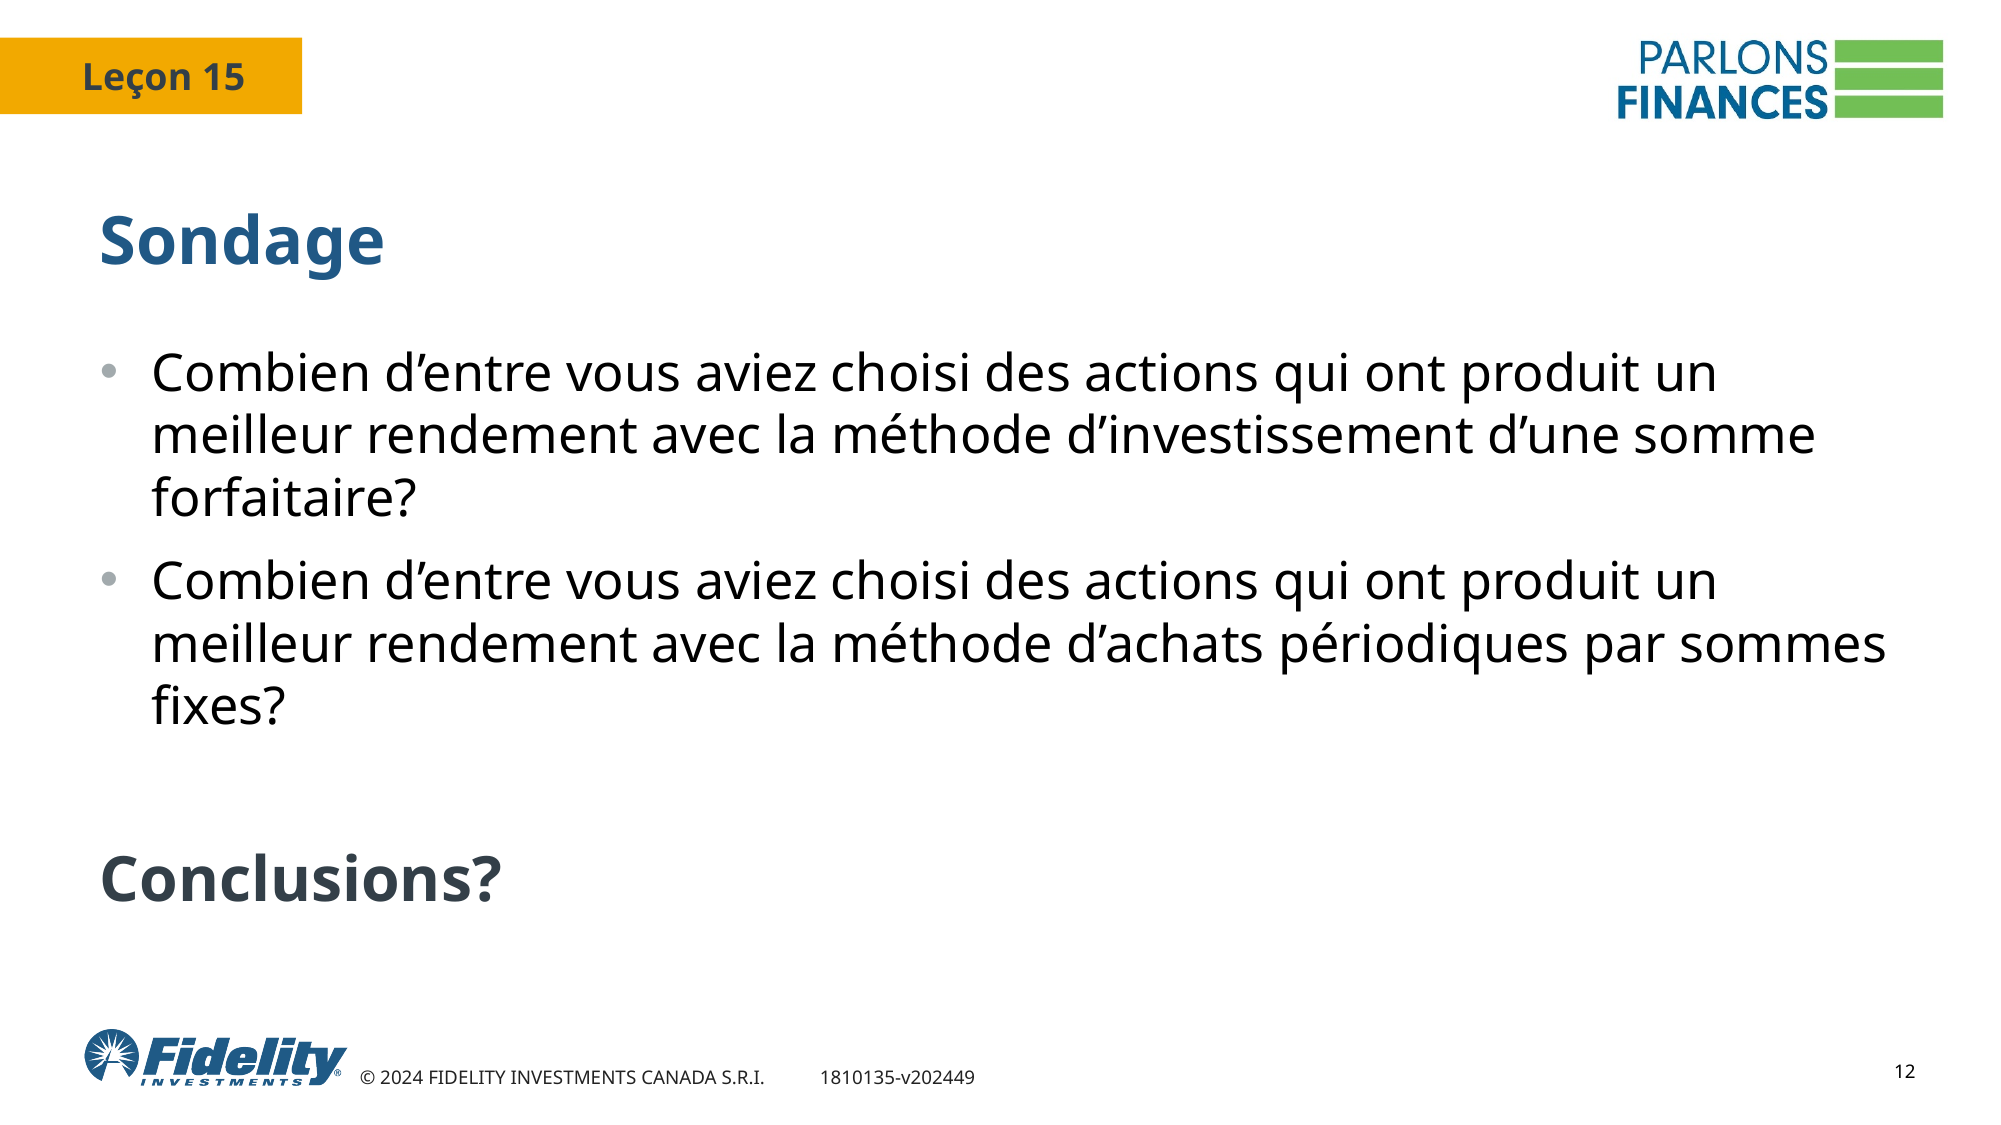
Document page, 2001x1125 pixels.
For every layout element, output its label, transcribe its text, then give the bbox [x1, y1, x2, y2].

slide_number 12 [1826, 1058, 1931, 1087]
title Sondage [84, 190, 1916, 300]
text_box Combien d’entre vous aviez choisi des actions qui ont produit un meilleur rendement avec la méthode d’investissement d’une somme forfaitaire? Combien d’entre vous aviez choisi des actions qui ont produit un meilleur rendement avec la méthode d’achats périodiques par sommes fixes? Conclusions? [84, 332, 1916, 922]
picture [1608, 33, 1949, 125]
picture [84, 1029, 348, 1086]
